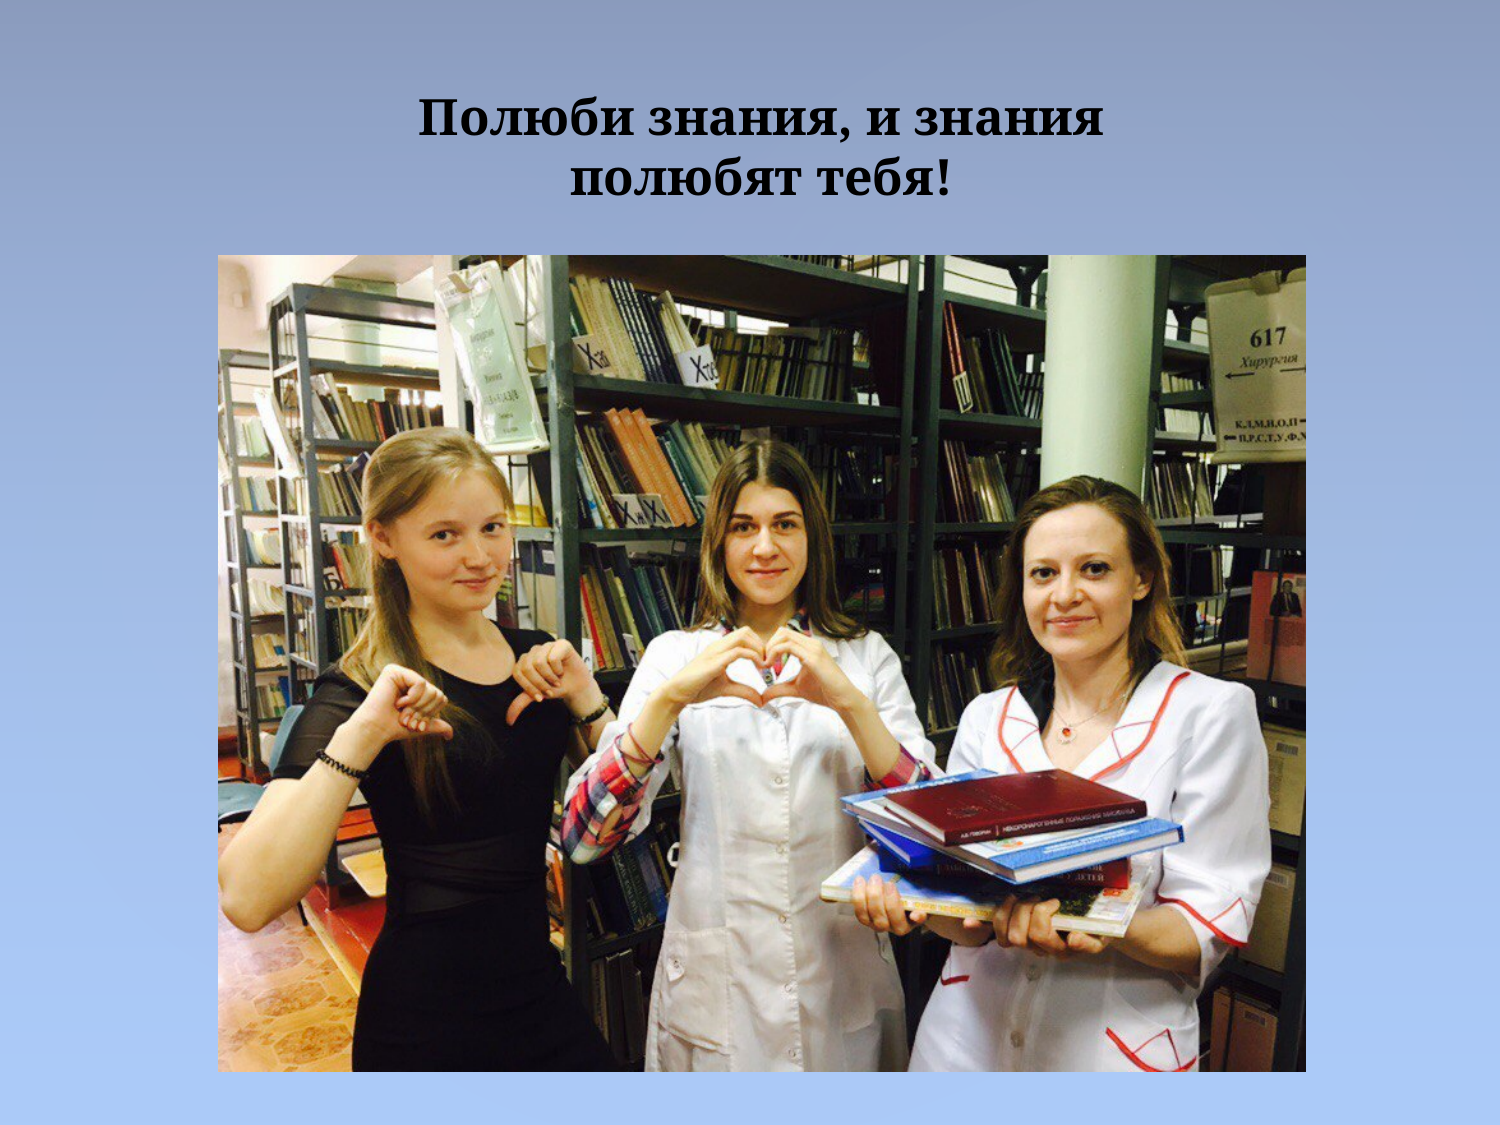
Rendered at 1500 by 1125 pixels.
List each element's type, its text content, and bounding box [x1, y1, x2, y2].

picture [217, 254, 1306, 1073]
text_box Полюби знания, и знания полюбят тебя! [306, 78, 1217, 213]
